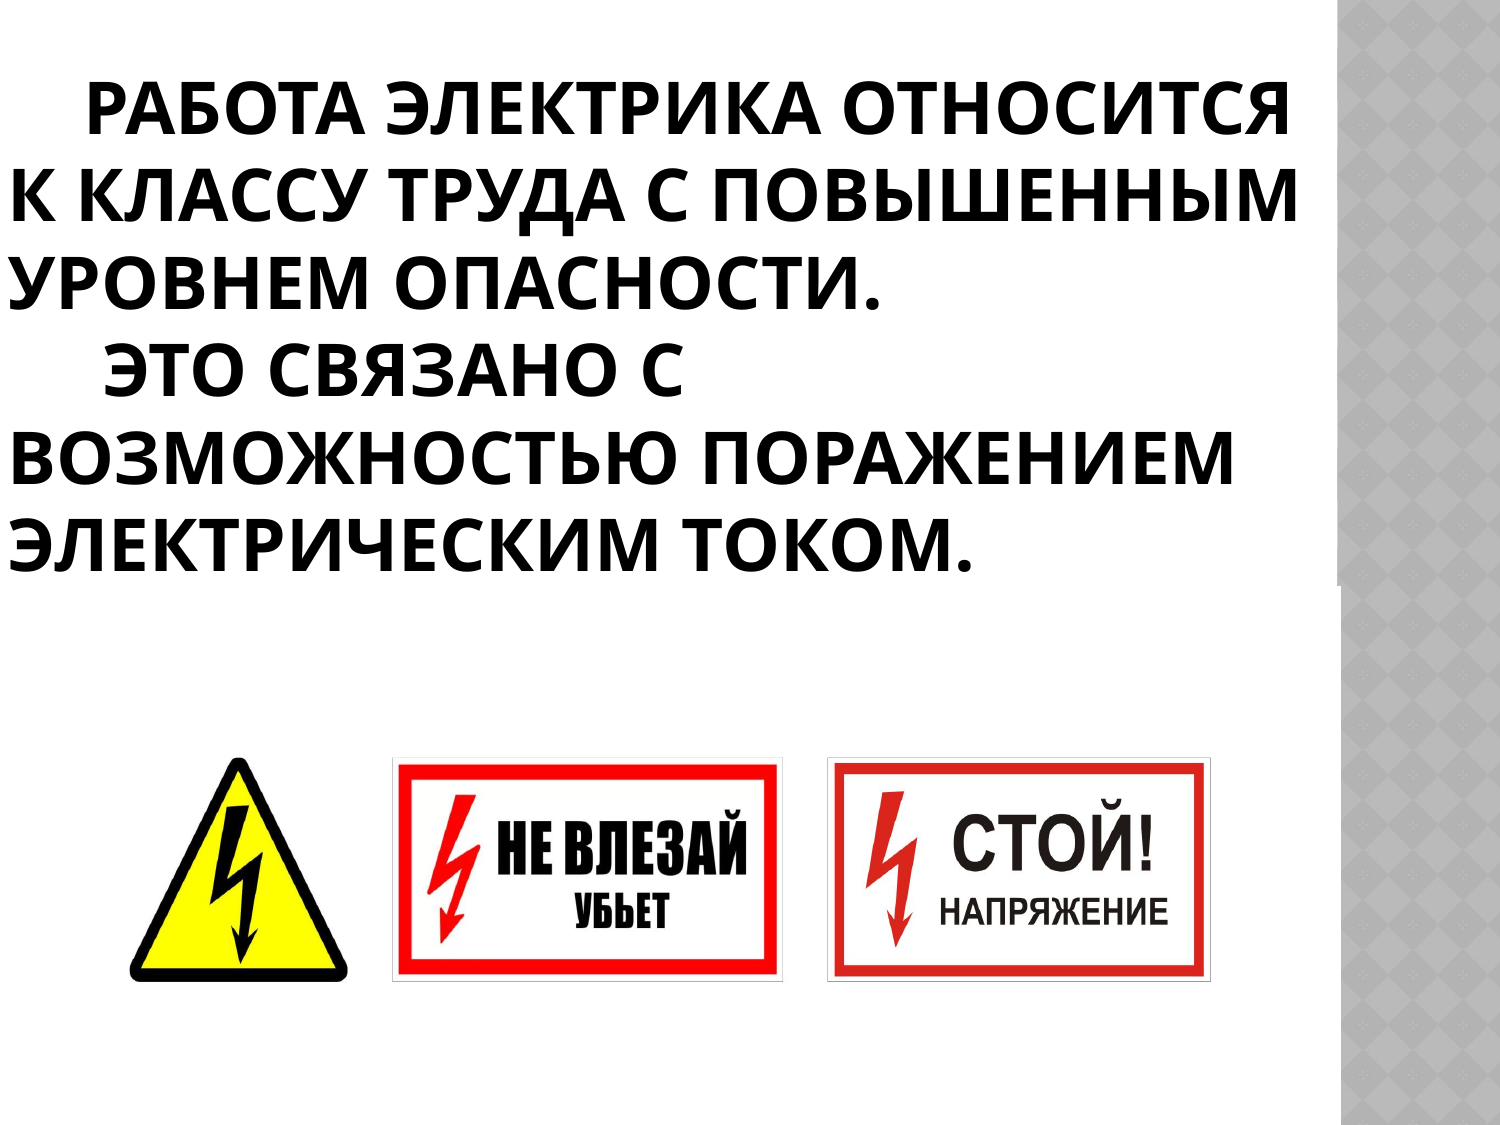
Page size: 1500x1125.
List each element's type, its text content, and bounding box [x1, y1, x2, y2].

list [0, 585, 1341, 1125]
title Работа электрика относится к классу труда с повышенным уровнем опасности. Это связано с возможностью поражением электрическим током. [0, 52, 1341, 585]
